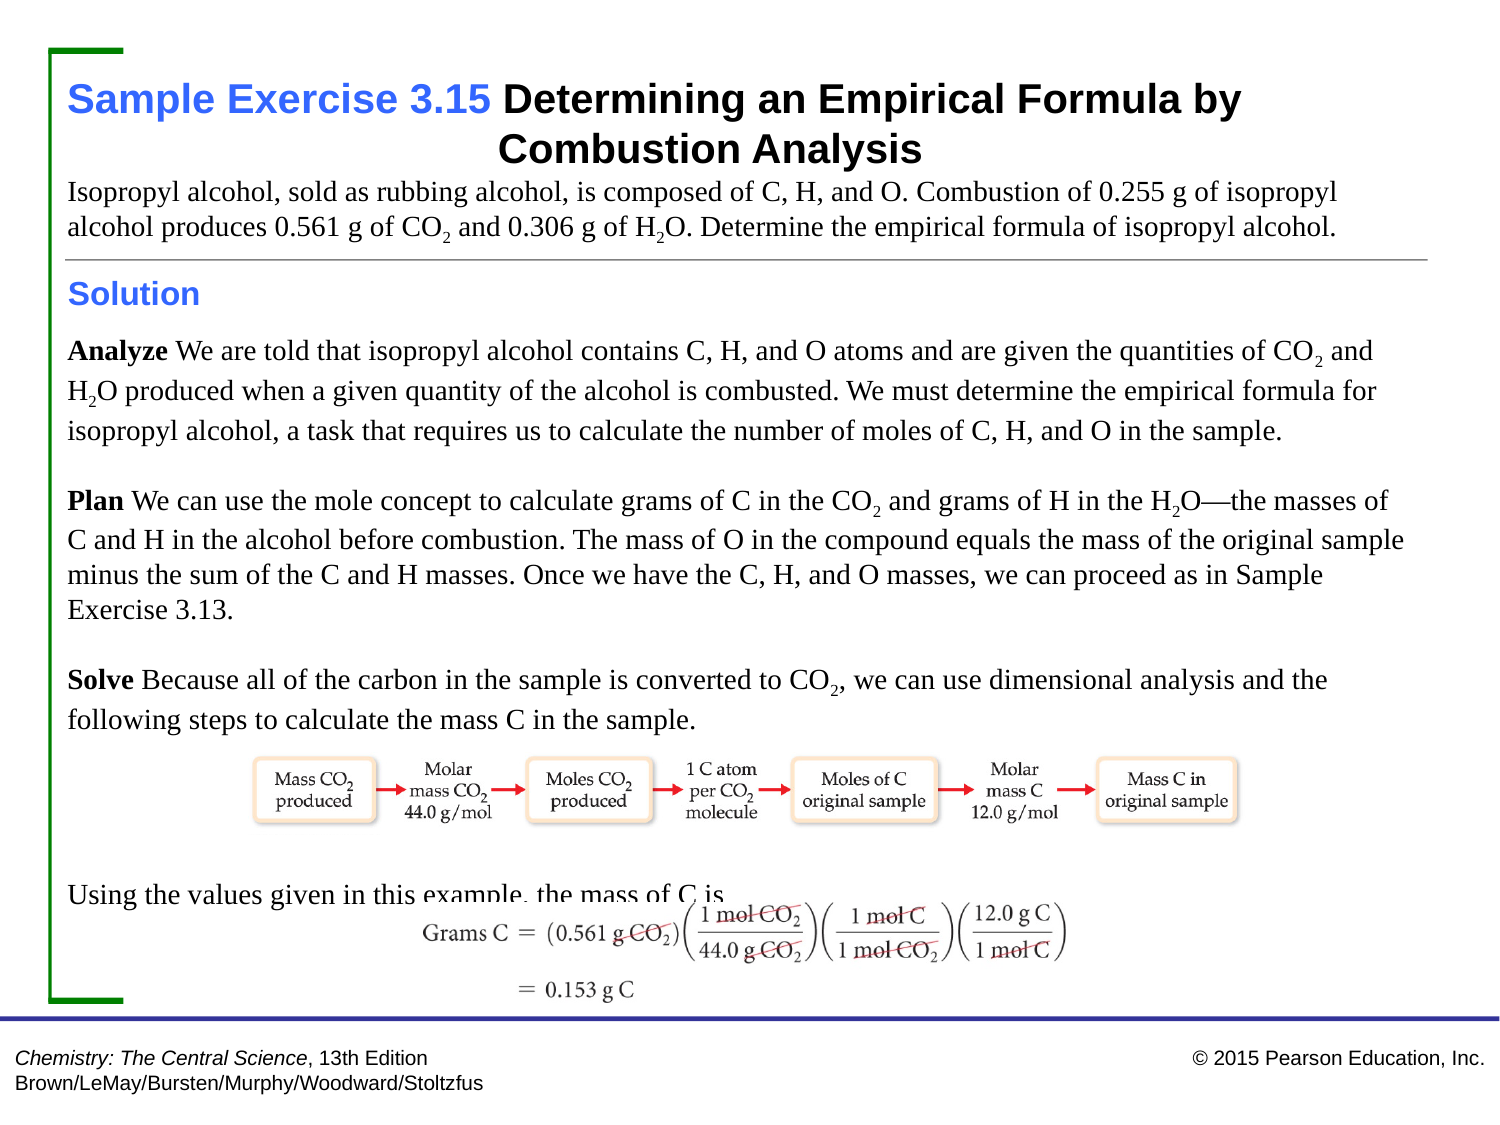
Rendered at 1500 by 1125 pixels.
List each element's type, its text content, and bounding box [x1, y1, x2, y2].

picture [423, 902, 1067, 1003]
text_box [49, 612, 1351, 727]
text_box Analyze We are told that isopropyl alcohol contains C, H, and O atoms and are given the quantities of CO2 and H2O produced when a given quantity of the alcohol is combusted. We must determine the empirical formula for isopropyl alcohol, a task that requires us to calculate the number of moles of C, H, and O in the sample. Plan We can use the mole concept to calculate grams of C in the CO2 and grams of H in the H2O—the masses of C and H in the alcohol before combustion. The mass of O in the compound equals the mass of the original sample minus the sum of the C and H masses. Once we have the C, H, and O masses, we can proceed as in Sample Exercise 3.13. Solve Because all of the carbon in the sample is converted to CO2, we can use dimensional analysis and the following steps to calculate the mass C in the sample. Using the values given in this example, the mass of C is [52, 324, 1425, 655]
text_box Sample Exercise 3.15 Determining an Empirical Formula by Combustion Analysis [52, 91, 1438, 152]
text_box Solution [53, 262, 414, 323]
text_box Isopropyl alcohol, sold as rubbing alcohol, is composed of C, H, and O. Combustion of 0.255 g of isopropyl alcohol produces 0.561 g of CO2 and 0.306 g of H2O. Determine the empirical formula of isopropyl alcohol. [52, 164, 1421, 255]
picture [242, 746, 1251, 835]
